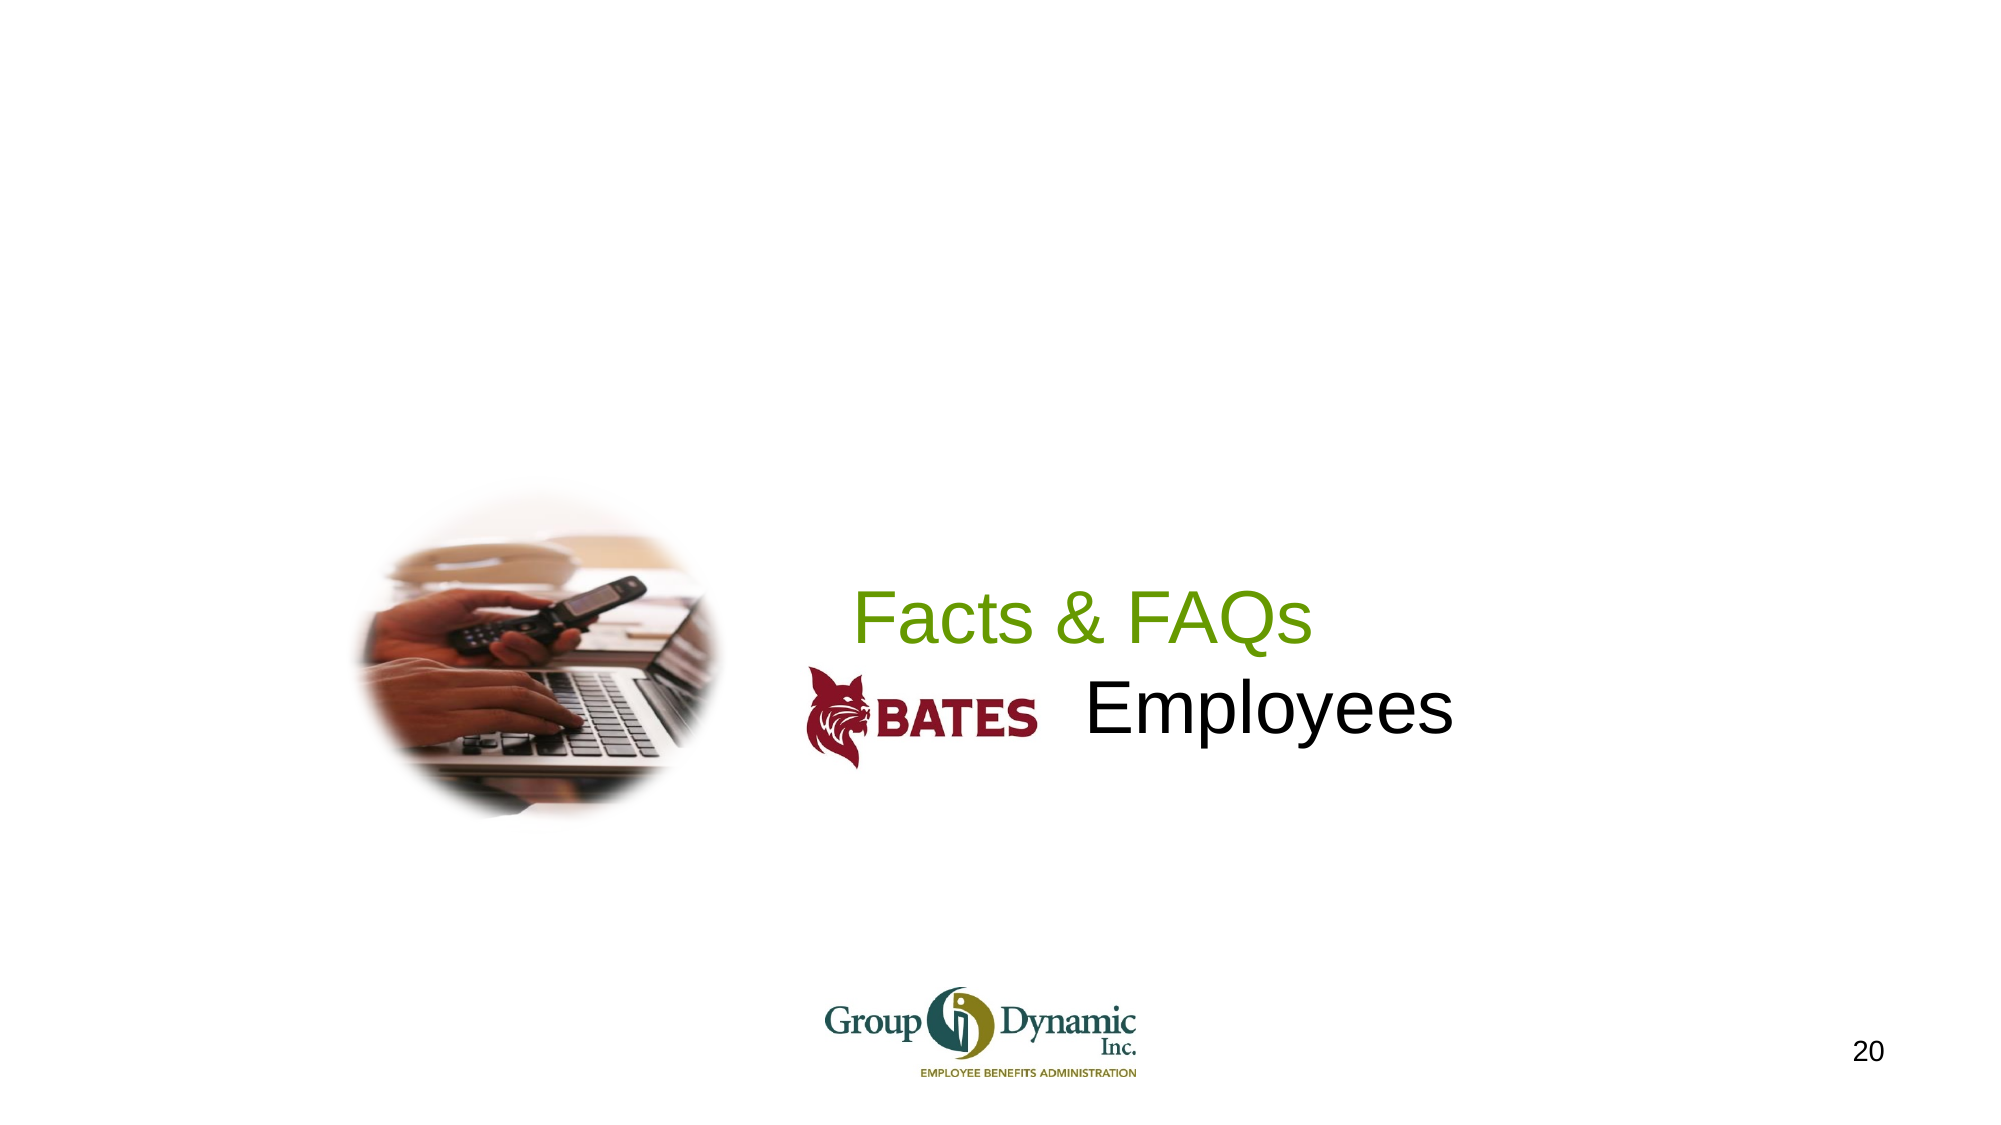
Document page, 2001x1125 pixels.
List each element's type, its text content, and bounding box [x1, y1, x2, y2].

text_box Facts & FAQs Employees [734, 561, 1763, 749]
picture [824, 987, 1136, 1078]
picture [799, 654, 1044, 774]
slide_number 20 [1433, 1024, 1901, 1103]
picture [344, 474, 730, 836]
